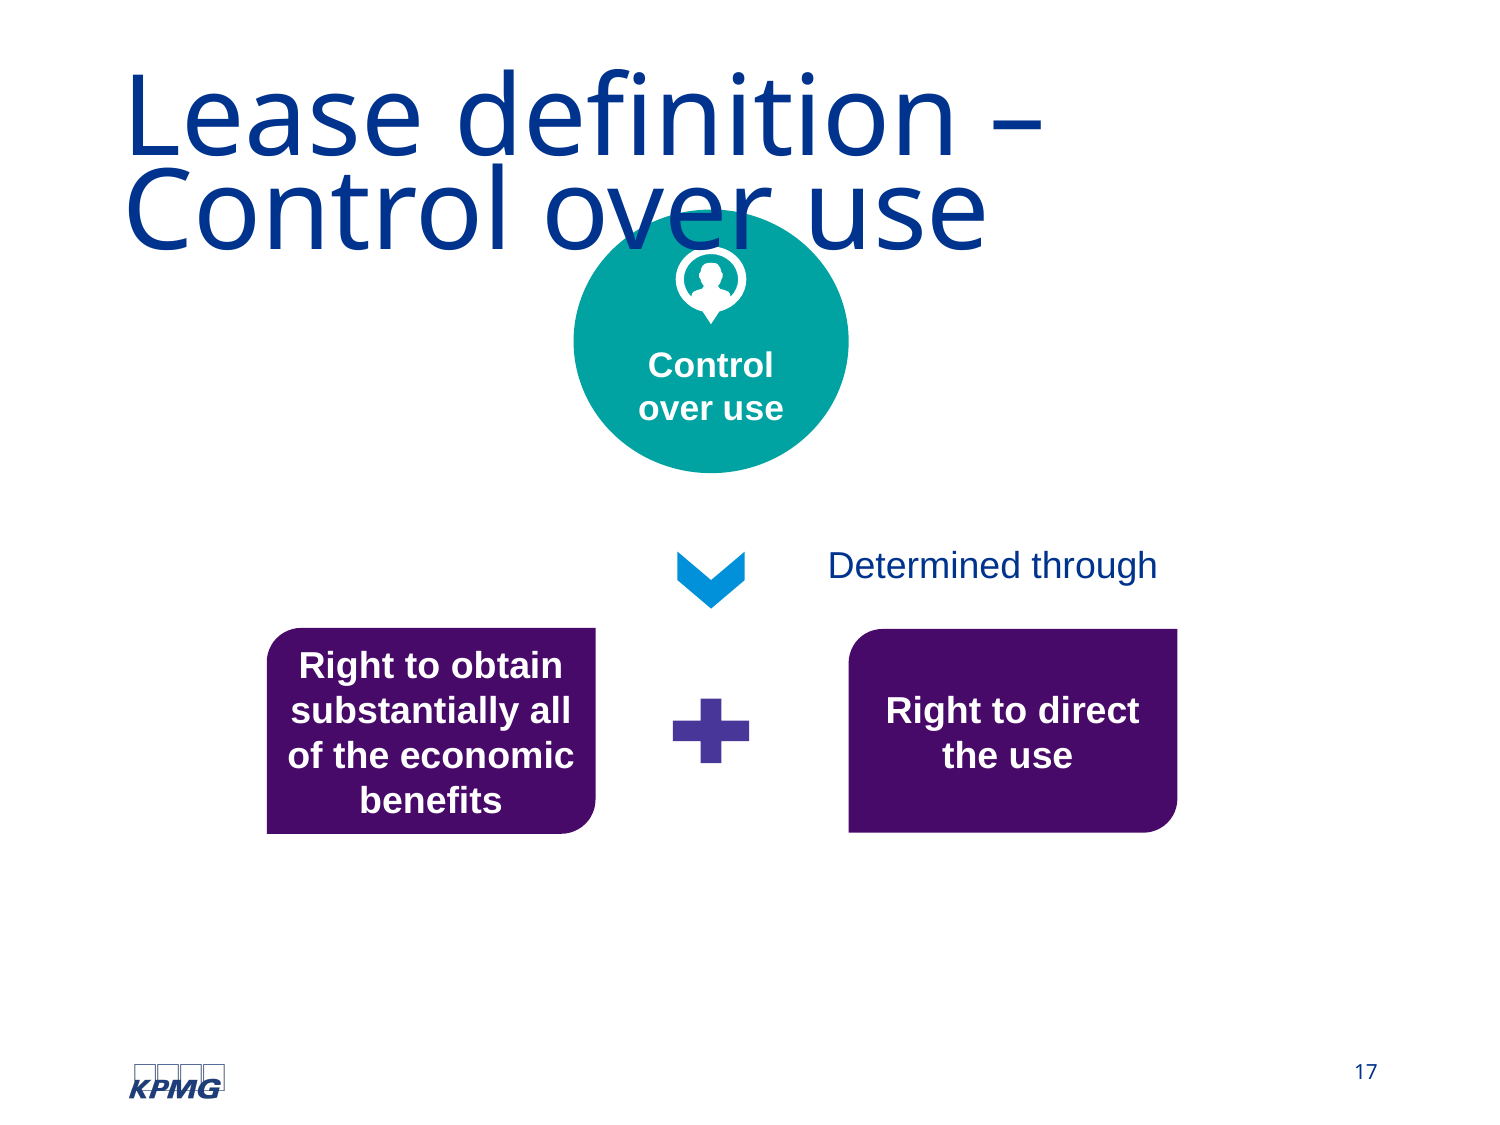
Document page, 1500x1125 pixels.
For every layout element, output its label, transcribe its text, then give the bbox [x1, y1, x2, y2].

text_box [672, 698, 750, 764]
text_box Determined through [819, 541, 1178, 597]
text_box Right to obtain substantially all of the economic benefits [265, 626, 597, 835]
text_box [675, 246, 747, 325]
text_box Right to direct the use [847, 627, 1179, 834]
text_box [676, 549, 746, 610]
title Lease definition – Control over use [122, 79, 1376, 165]
text_box Control over use [573, 208, 850, 474]
